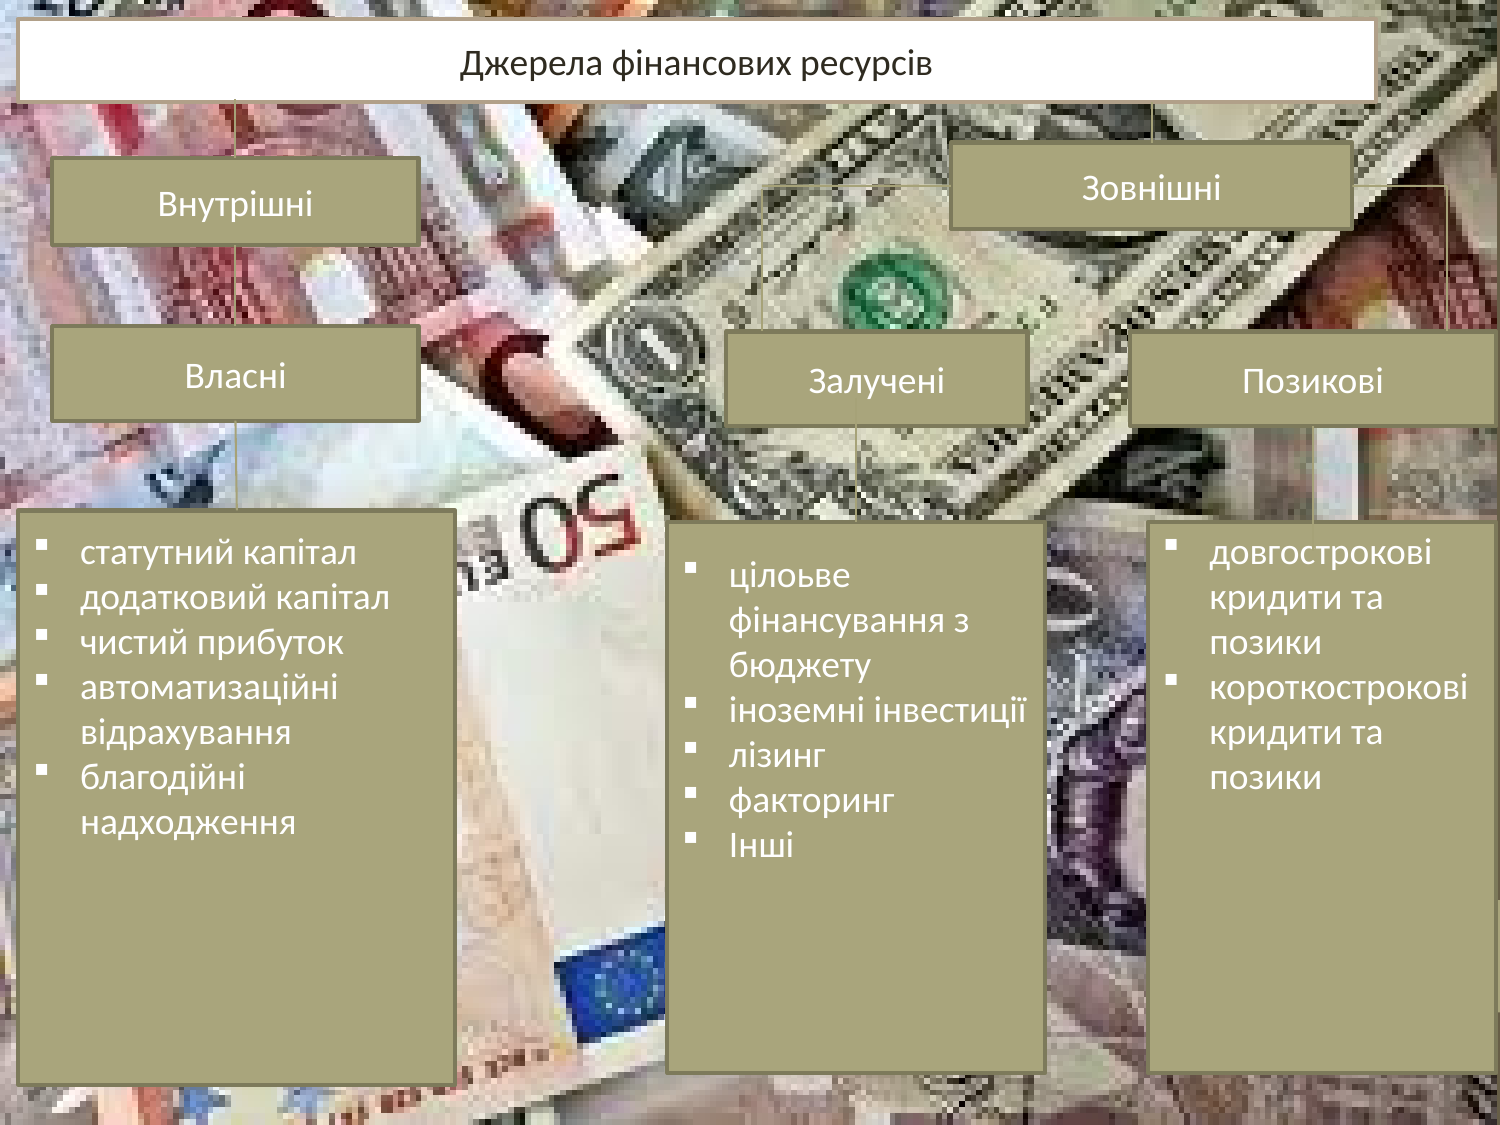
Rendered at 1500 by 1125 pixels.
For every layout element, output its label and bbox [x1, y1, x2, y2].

text_box [234, 420, 238, 511]
picture [0, 0, 1497, 1125]
